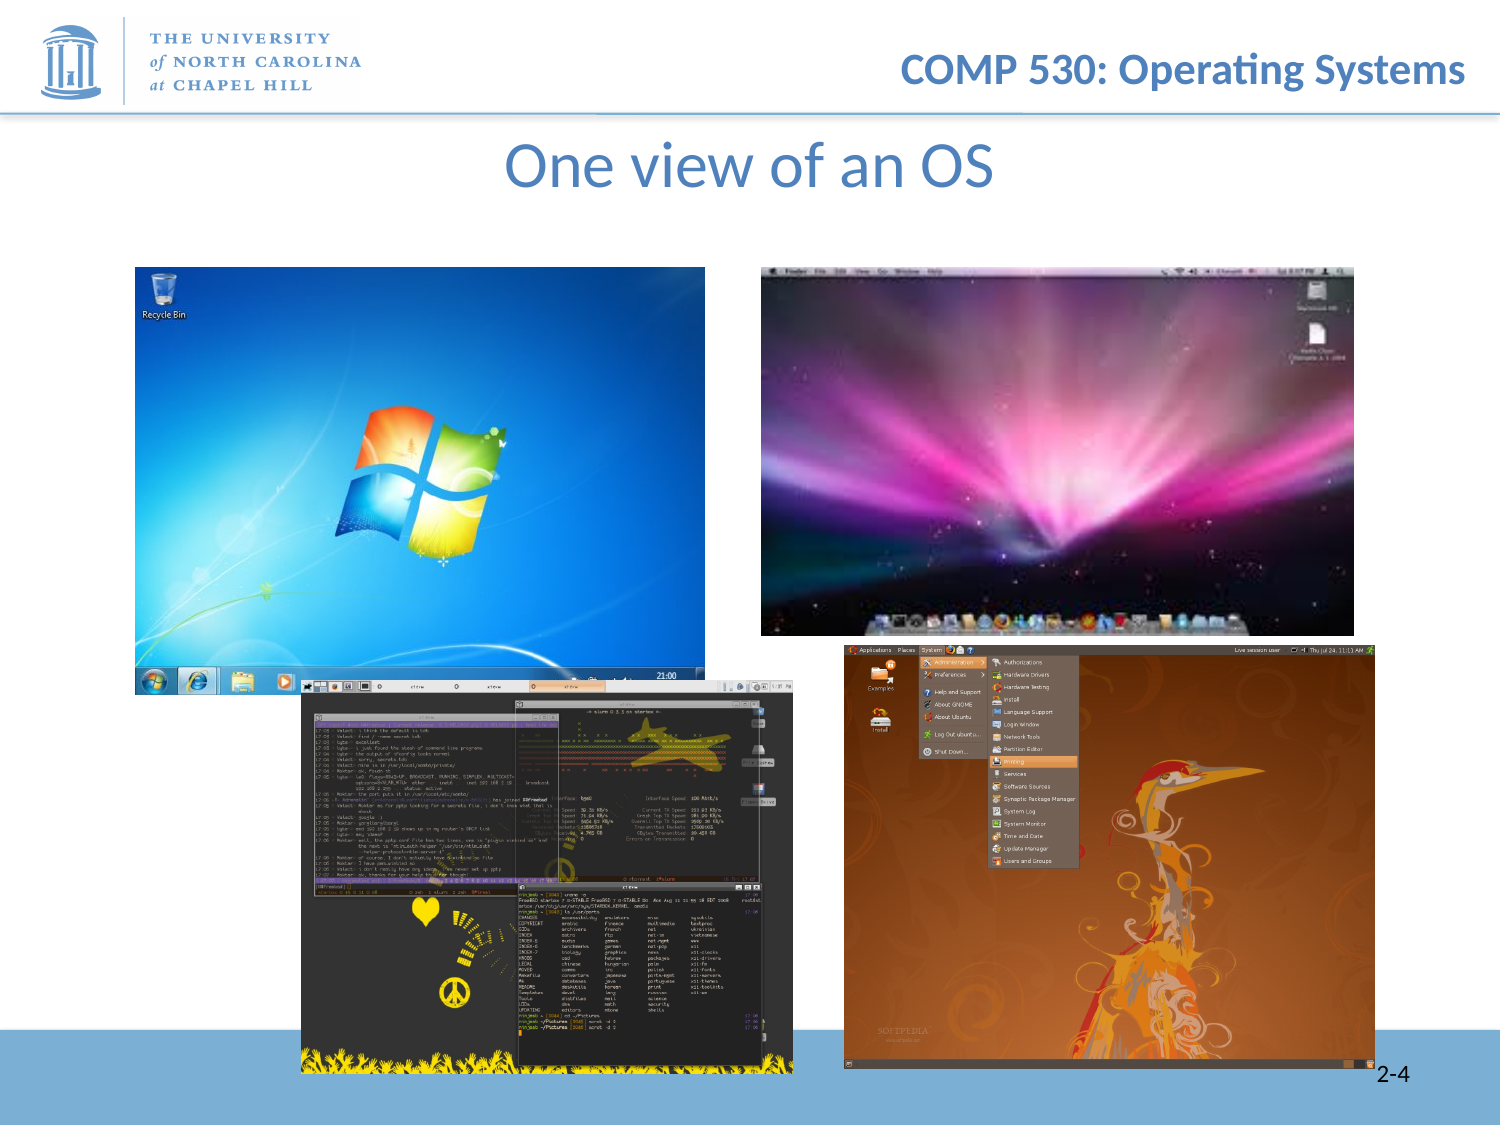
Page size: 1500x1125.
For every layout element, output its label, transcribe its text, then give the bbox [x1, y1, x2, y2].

picture [761, 266, 1354, 637]
picture [844, 644, 1375, 1070]
title One view of an OS [0, 113, 1500, 209]
slide_number 2-4 [1074, 1042, 1425, 1103]
picture [135, 266, 793, 1075]
picture [41, 17, 361, 105]
